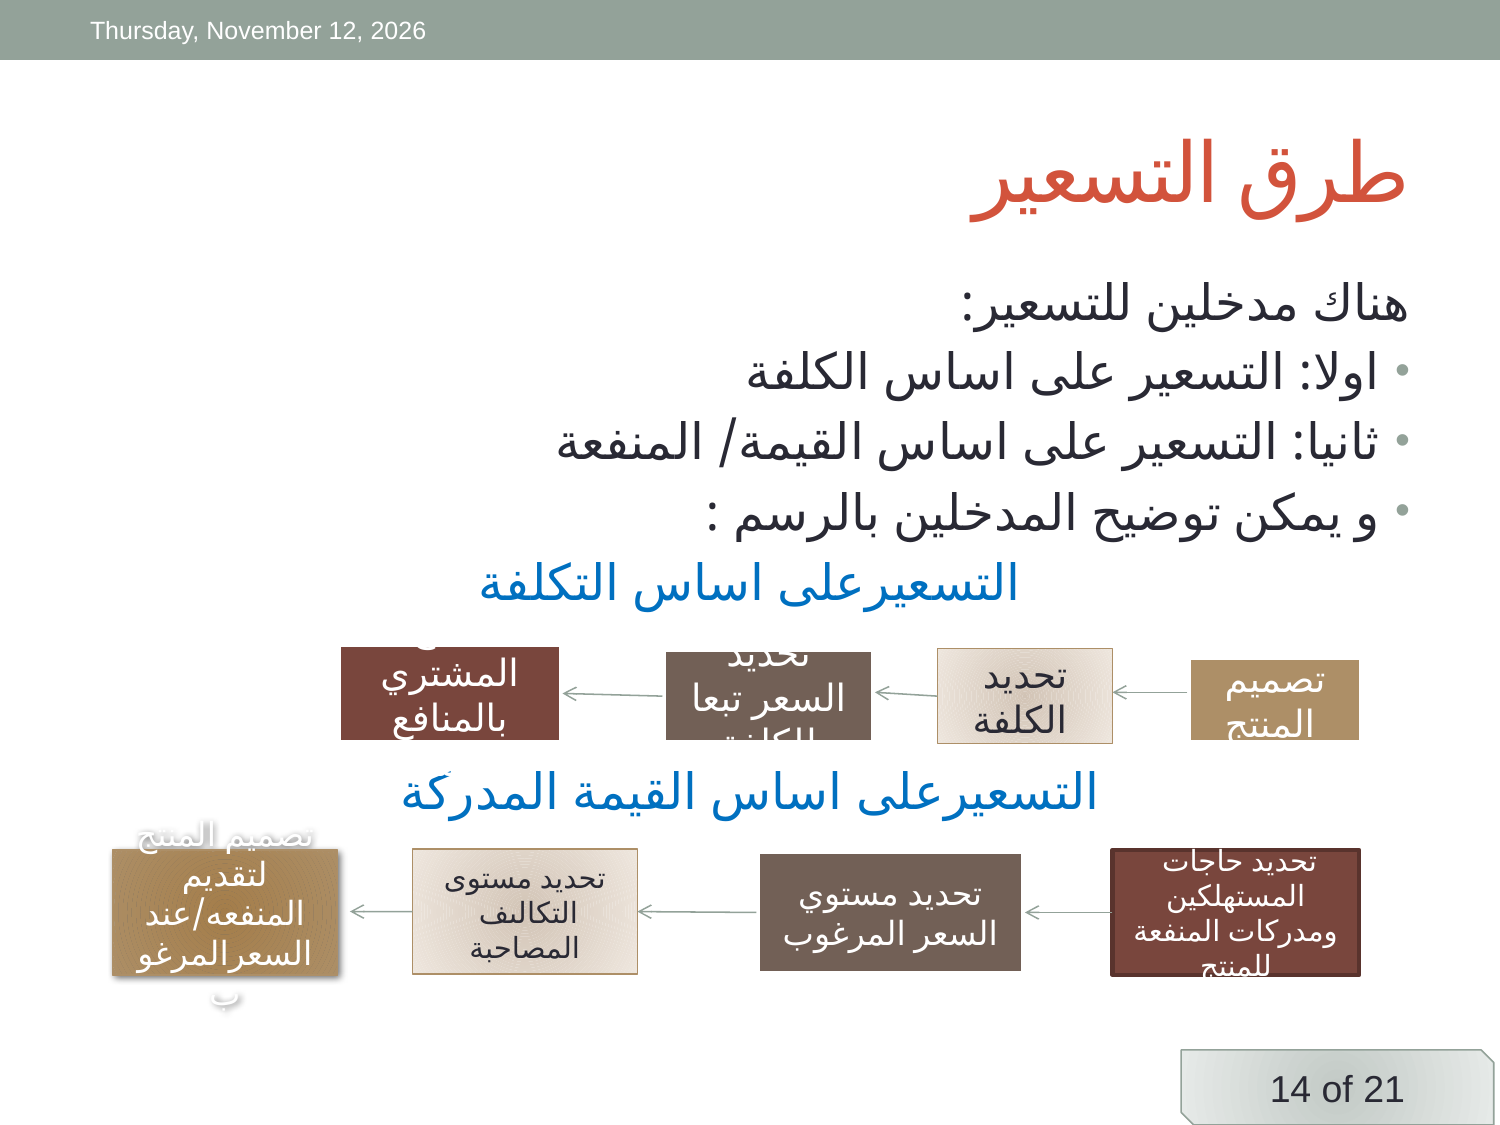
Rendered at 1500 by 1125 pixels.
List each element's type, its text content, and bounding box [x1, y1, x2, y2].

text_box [874, 692, 938, 697]
text_box اقناع المشتري بالمنافع للمنتج [334, 640, 566, 747]
text_box تصميم المنتج لتقديم المنفعه/عند السعرالمرغوب [112, 849, 338, 976]
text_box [562, 693, 663, 697]
text_box تحديد مستوى التكالىف المصاحبة [412, 848, 638, 975]
text_box تحديد مستوي السعر المرغوب [753, 846, 1029, 979]
title طرق التسعير [75, 87, 1425, 250]
text_box تحديد حاجات المستهلكين ومدركات المنفعة للمنتج [1110, 848, 1361, 977]
text_box تحديد السعر تبعا للكلفة [659, 645, 878, 747]
list هناك مدخلين للتسعير: اولا: التسعير على اساس الكلفة ثانيا: التسعير على اساس القيمة/ المنفعة و يمكن توضيح المدخلين بالرسم : التسعيرعلى اساس التكلفة التسعيرعلى اساس القيمة المدركة [75, 262, 1425, 1063]
text_box تحديد الكلفة [937, 648, 1113, 744]
text_box تصميم المنتج [1184, 653, 1366, 747]
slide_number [75, 3, 550, 57]
